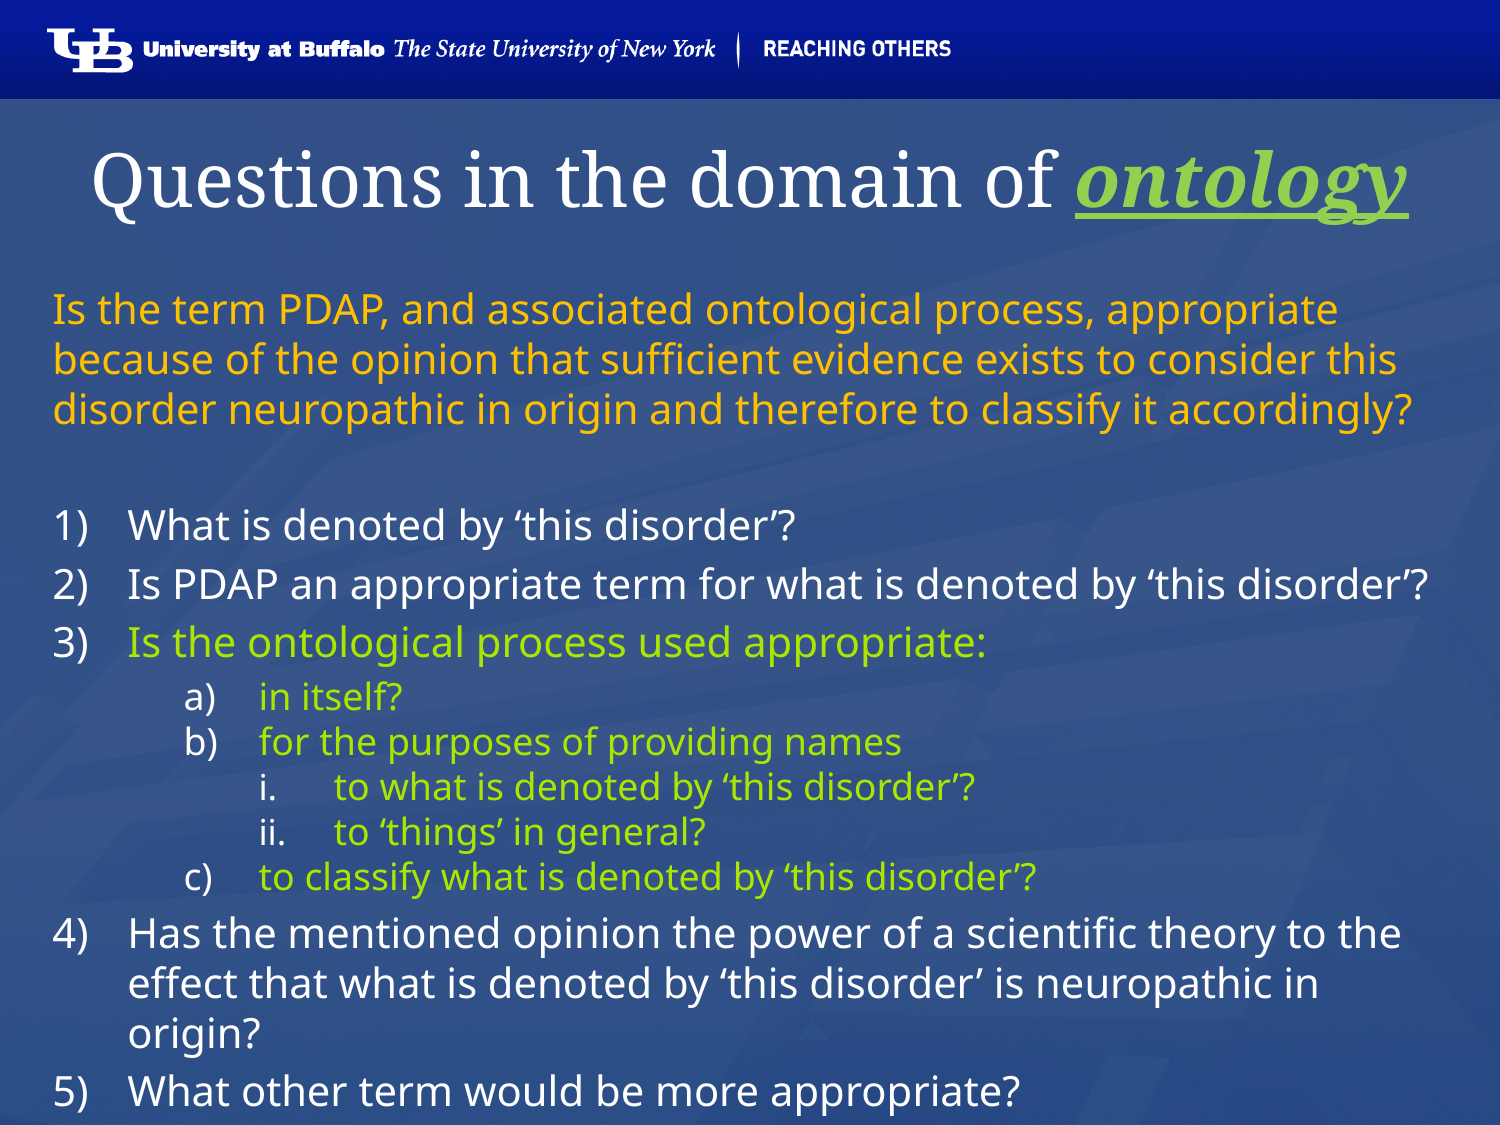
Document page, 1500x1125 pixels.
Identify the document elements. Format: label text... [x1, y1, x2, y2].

list Is the term PDAP, and associated ontological process, appropriate because of the opinion that sufficient evidence exists to consider this disorder neuropathic in origin and therefore to classify it accordingly? What is denoted by ‘this disorder’? Is PDAP an appropriate term for what is denoted by ‘this disorder’? Is the ontological process used appropriate: in itself? for the purposes of providing names to what is denoted by ‘this disorder’? to ‘things’ in general? to classify what is denoted by ‘this disorder’? Has the mentioned opinion the power of a scientific theory to the effect that what is denoted by ‘this disorder’ is neuropathic in origin? What other term would be more appropriate? [37, 275, 1463, 1088]
title Questions in the domain of ontology [37, 125, 1463, 250]
picture [0, 0, 1500, 99]
